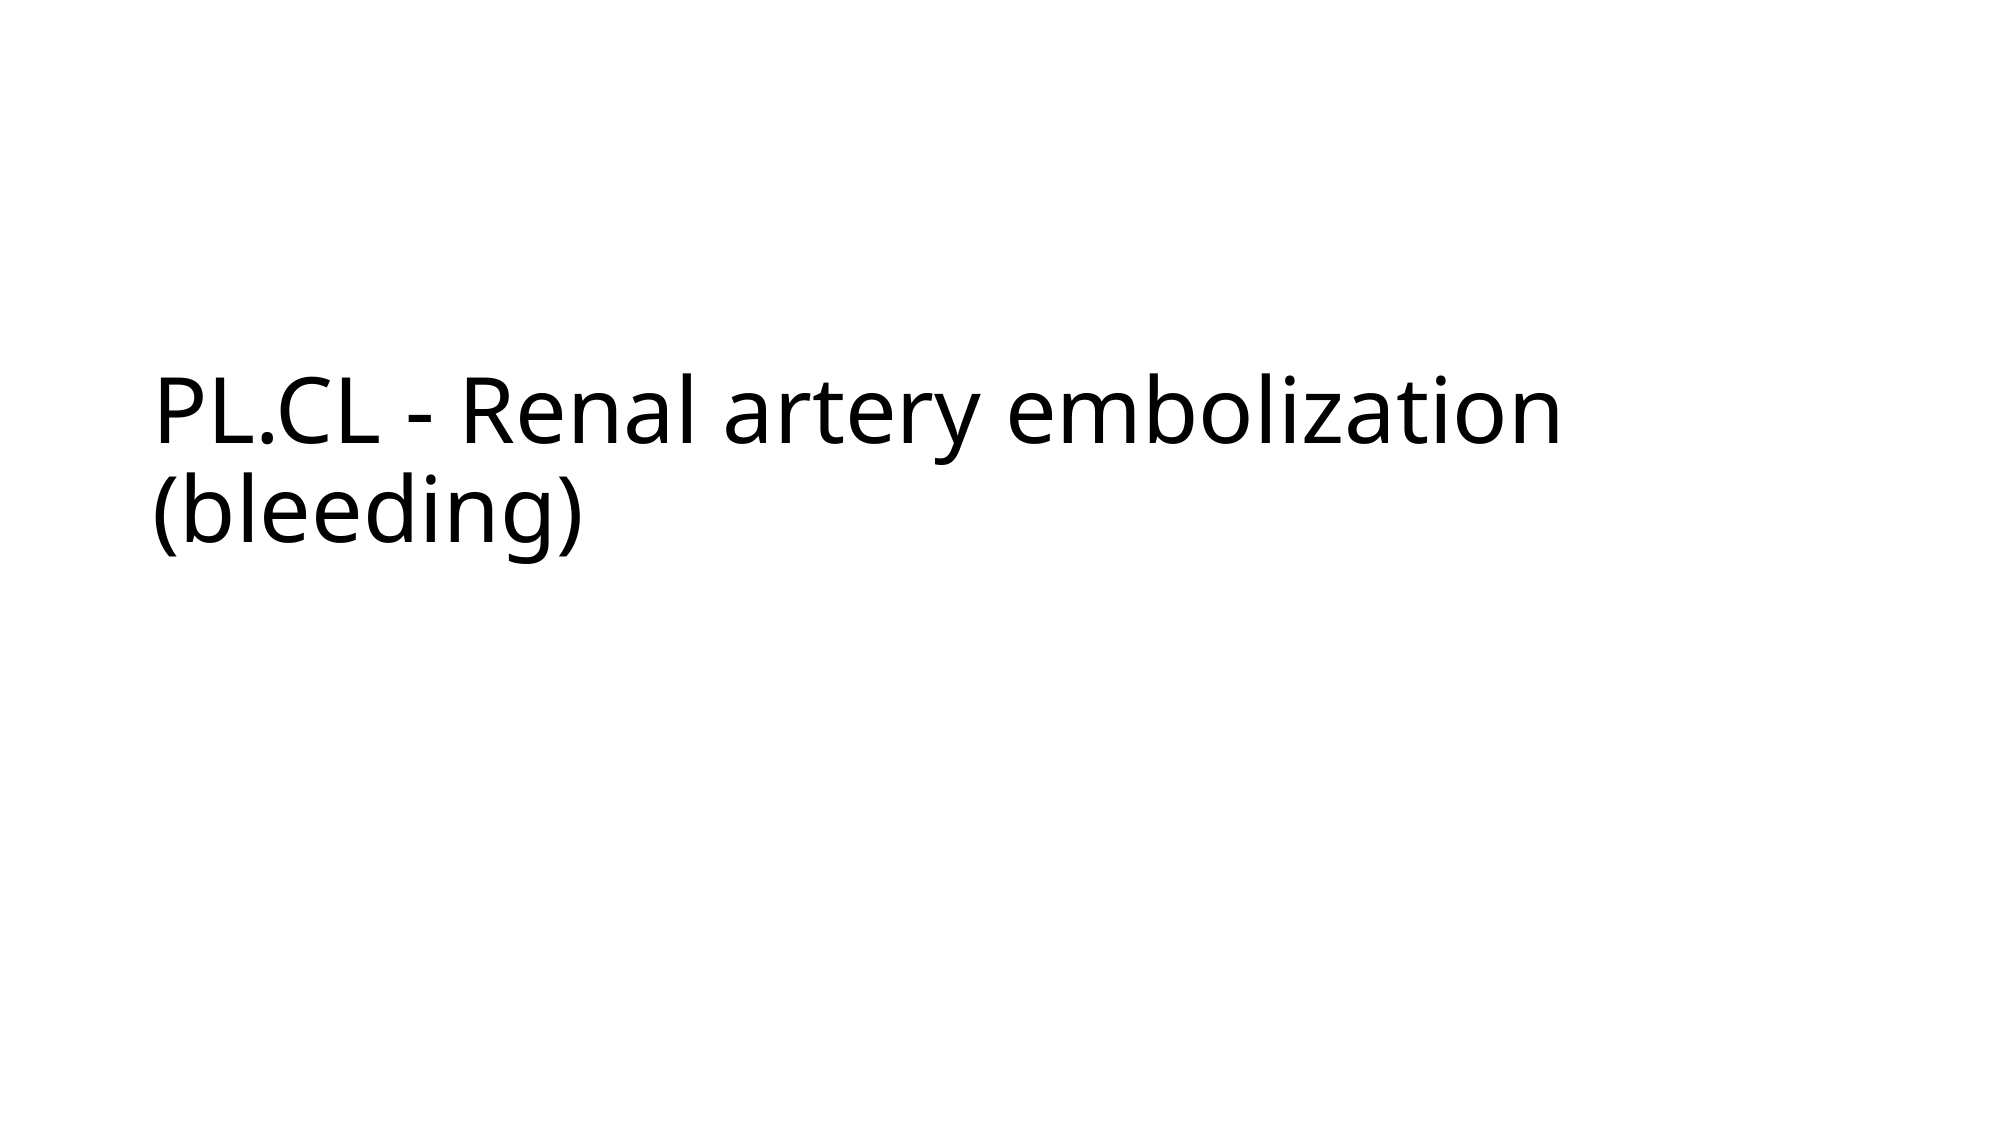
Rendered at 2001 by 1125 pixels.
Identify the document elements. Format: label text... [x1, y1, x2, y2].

title PL.CL - Renal artery embolization (bleeding) [137, 409, 1863, 628]
